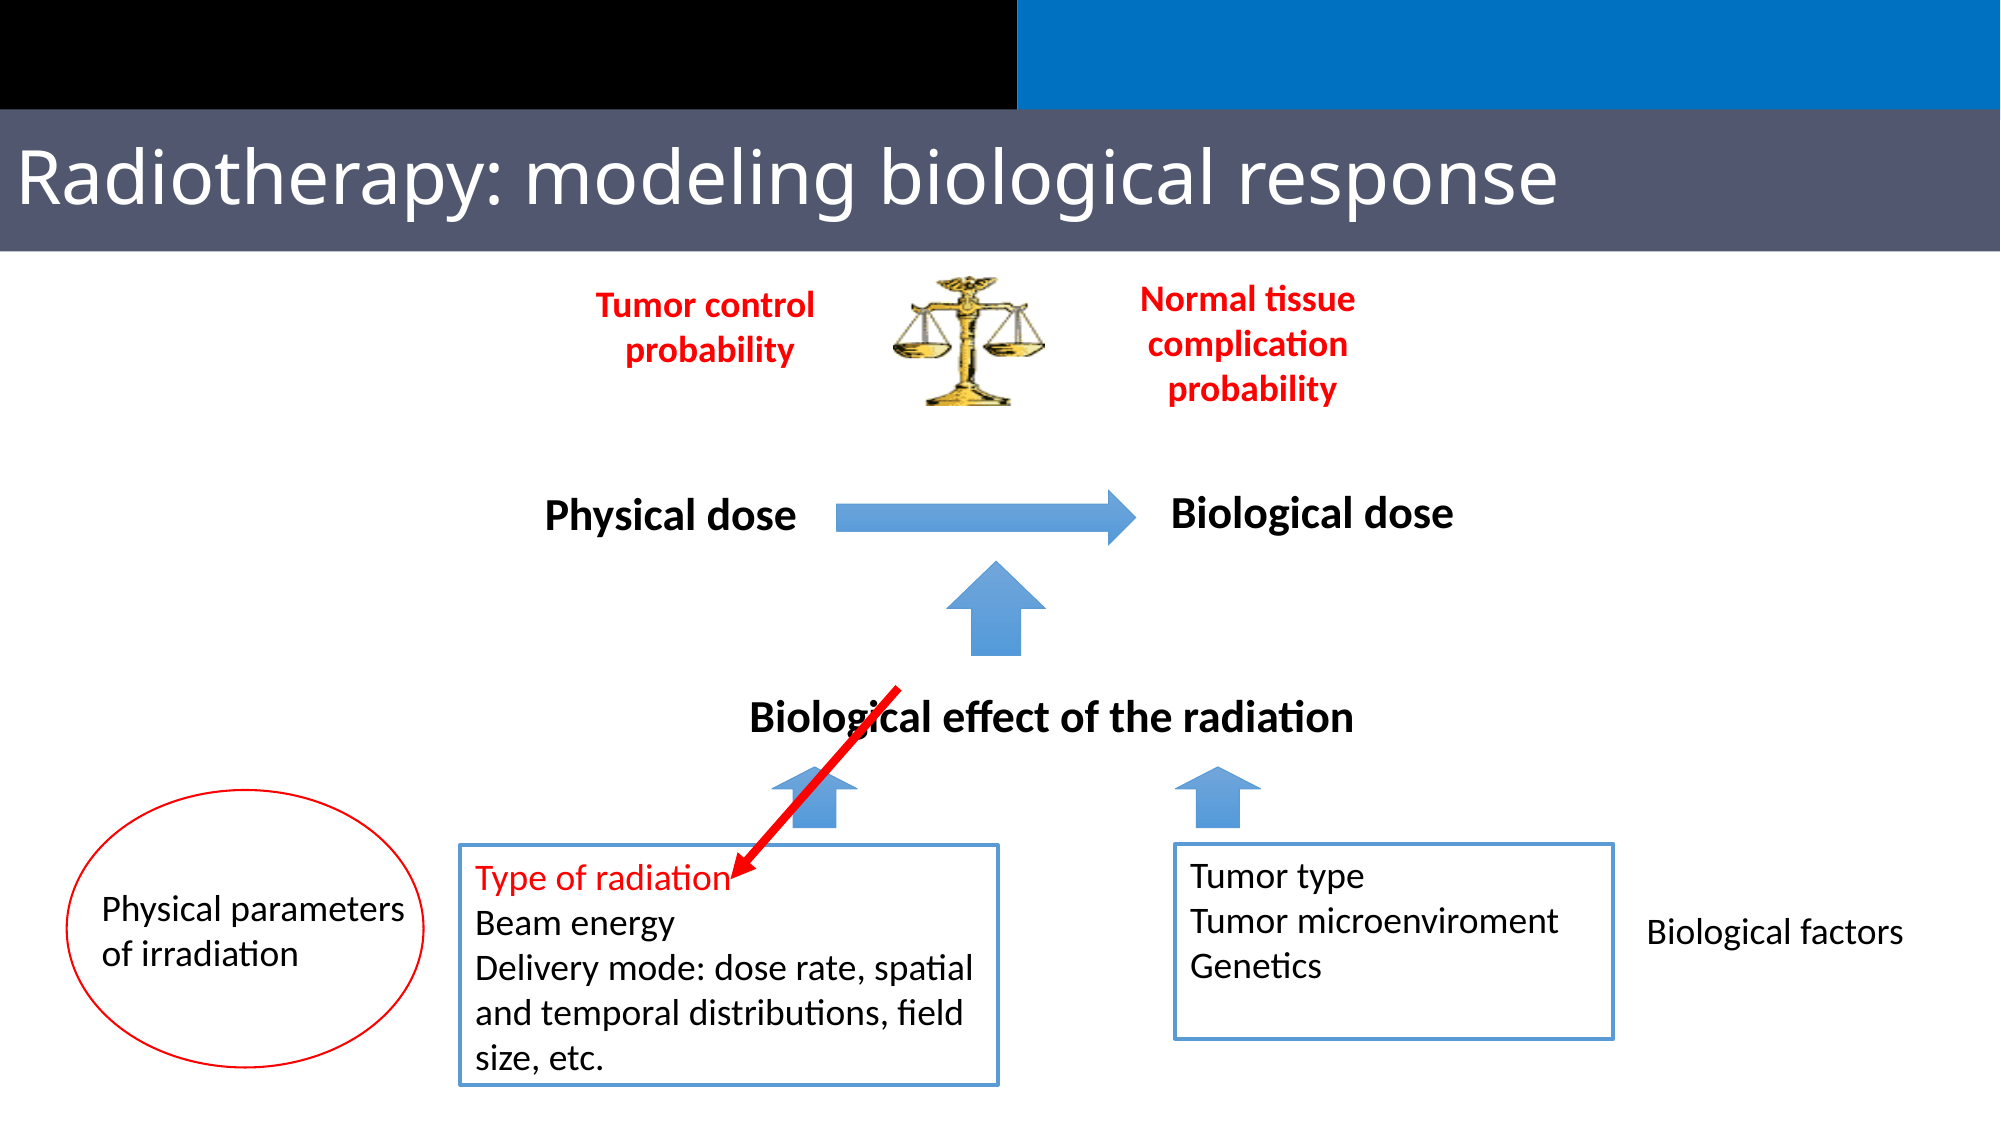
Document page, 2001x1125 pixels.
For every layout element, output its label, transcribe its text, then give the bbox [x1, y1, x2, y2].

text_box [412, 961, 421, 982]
text_box [65, 788, 425, 1069]
text_box Normal tissue complication probability [1125, 266, 1380, 417]
text_box Tumor type Tumor microenviroment Genetics [1175, 843, 1614, 1039]
picture [893, 276, 1046, 406]
title Radiotherapy: modeling biological response [0, 109, 2000, 252]
text_box [1174, 766, 1261, 829]
text_box [836, 489, 1137, 546]
text_box Tumor control probability [581, 272, 840, 377]
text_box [730, 687, 899, 880]
text_box Biological factors [1631, 899, 1920, 959]
text_box Type of radiation Beam energy Delivery mode: dose rate, spatial and temporal distributions, field size, etc. [460, 845, 998, 1085]
text_box [946, 560, 1047, 656]
text_box Biological effect of the radiation [734, 678, 1370, 749]
text_box Physical dose [529, 477, 812, 547]
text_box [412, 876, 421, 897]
text_box Biological dose [1156, 475, 1470, 546]
